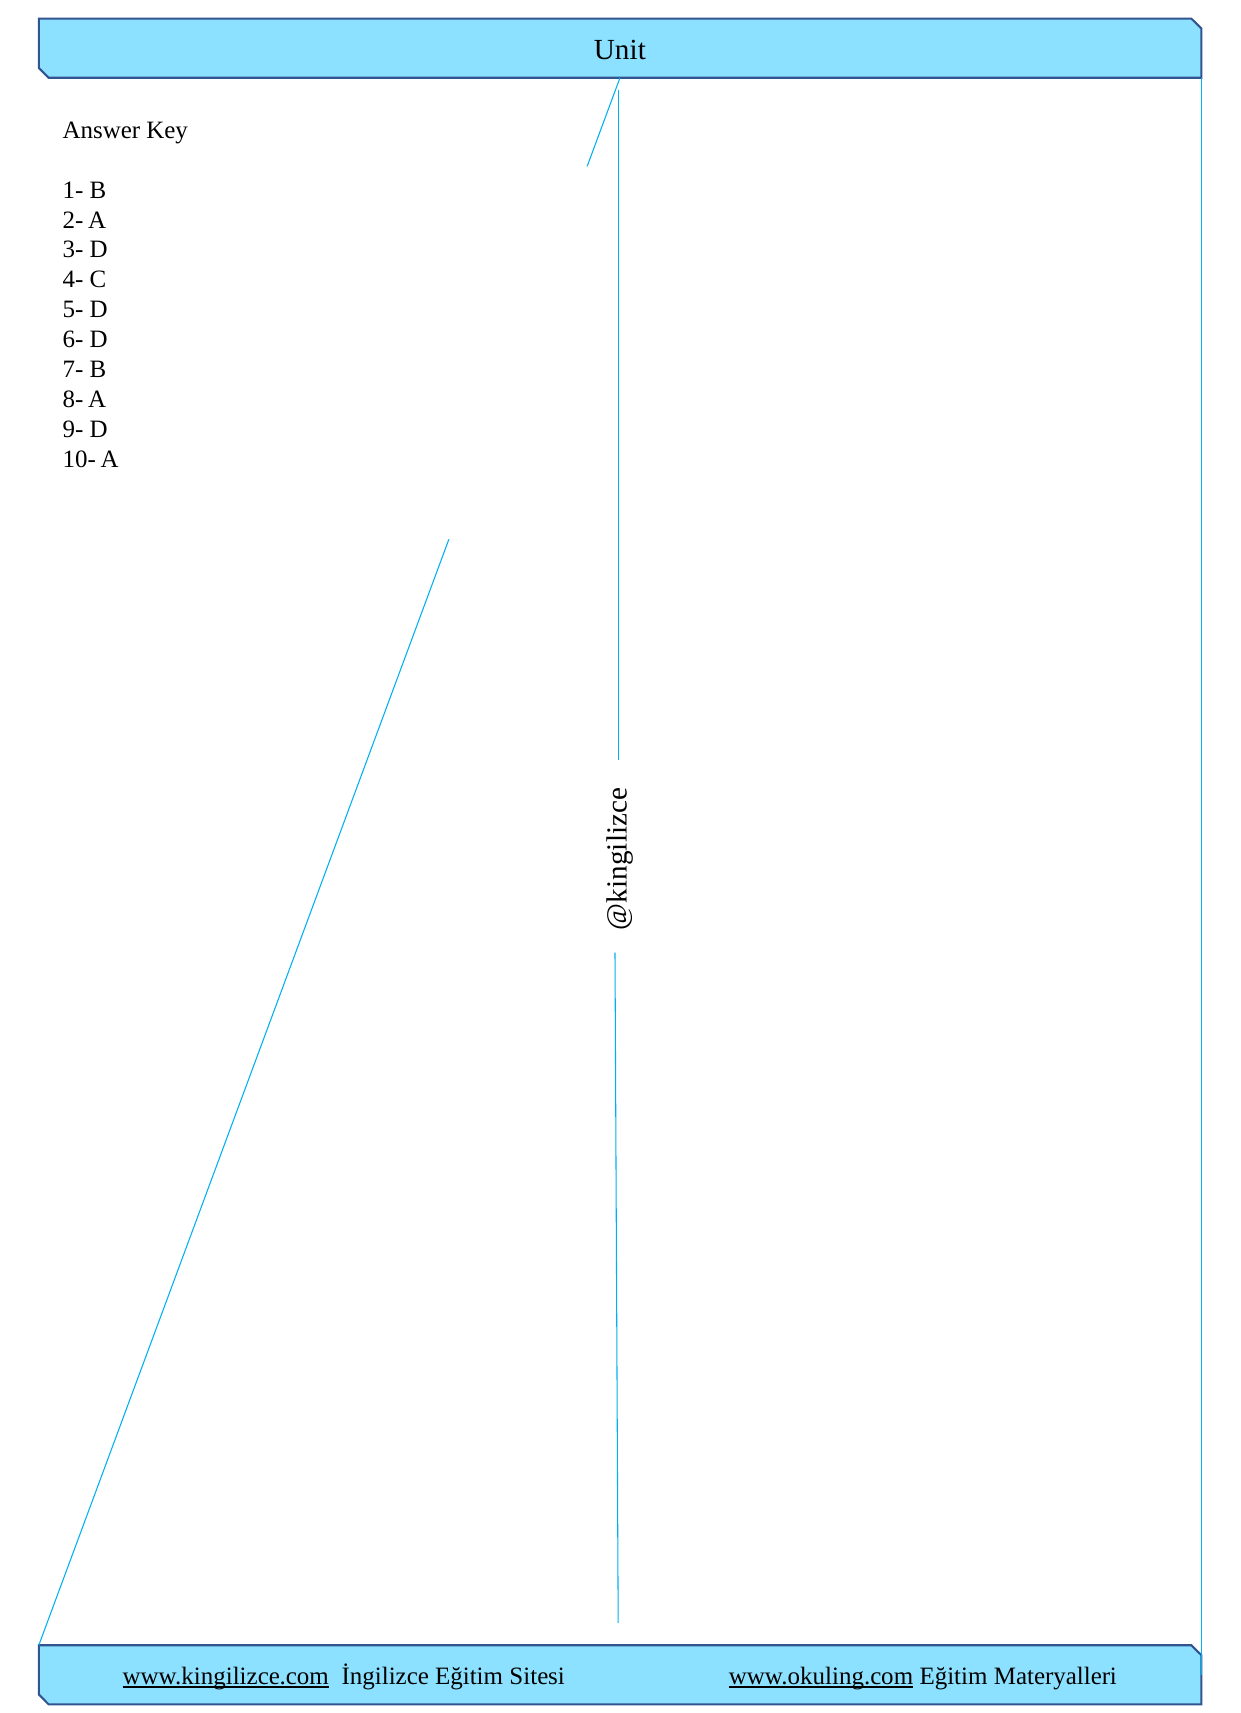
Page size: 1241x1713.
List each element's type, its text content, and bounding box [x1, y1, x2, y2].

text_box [614, 952, 619, 1623]
text_box www.kingilizce.com İngilizce Eğitim Sitesi www.okuling.com Eğitim Materyalleri [37, 1644, 1203, 1706]
text_box Unit [37, 17, 1203, 79]
text_box Answer Key 1- B 2- A 3- D 4- C 5- D 6- D 7- B 8- A 9- D 10- A [62, 165, 595, 540]
text_box @kingilizce [589, 764, 641, 954]
